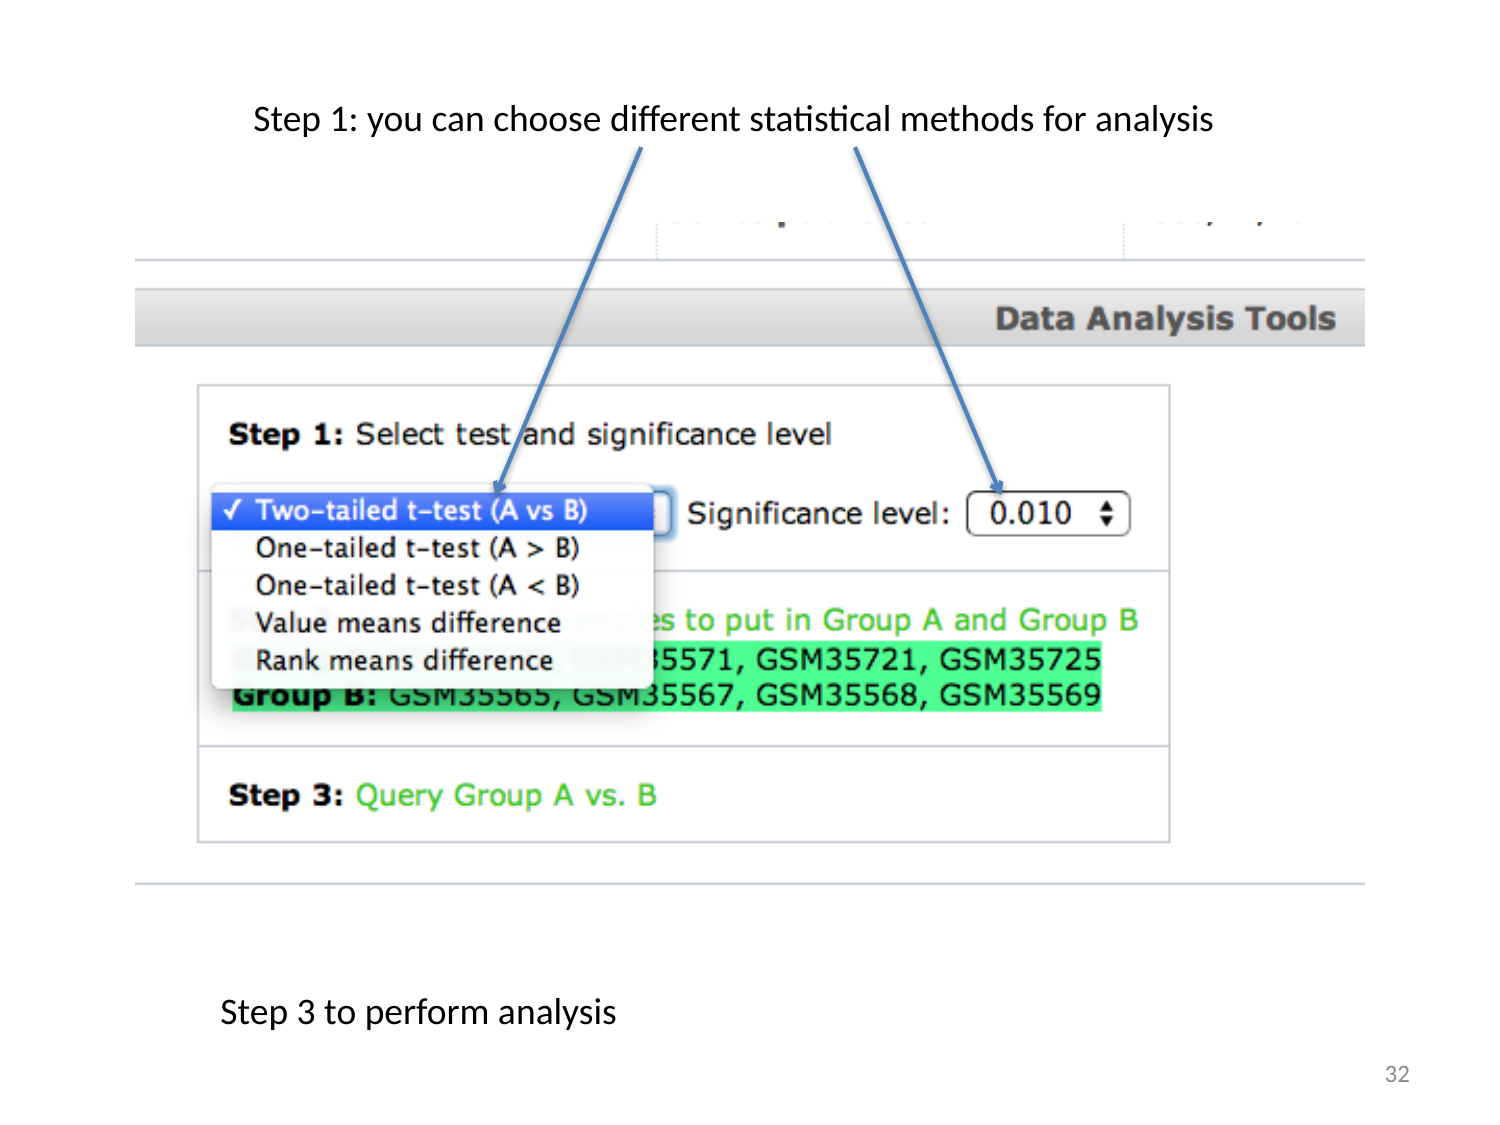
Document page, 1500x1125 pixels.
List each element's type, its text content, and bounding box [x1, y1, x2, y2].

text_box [494, 146, 642, 496]
slide_number 32 [1074, 1042, 1425, 1103]
picture [135, 222, 1365, 901]
text_box Step 1: you can choose different statistical methods for analysis [238, 86, 1231, 147]
text_box Step 3 to perform analysis [205, 979, 633, 1040]
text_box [854, 146, 1002, 496]
